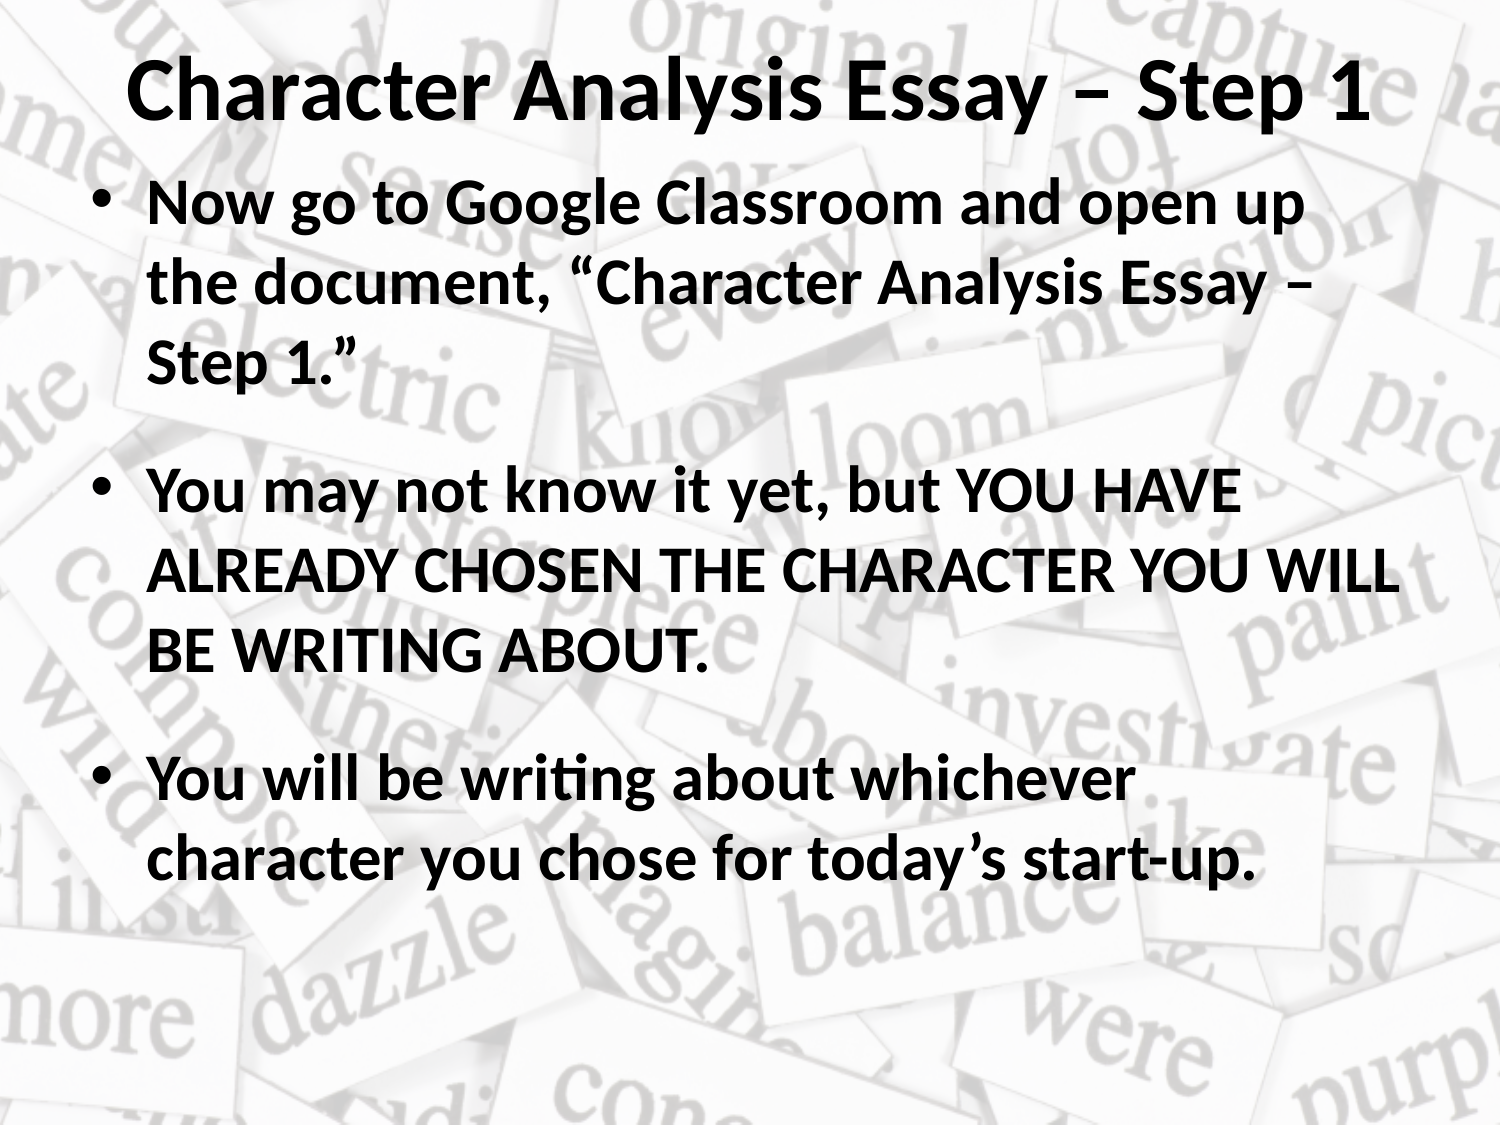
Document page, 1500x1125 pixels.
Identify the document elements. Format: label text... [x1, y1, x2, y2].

title Character Analysis Essay – Step 1 [75, 12, 1425, 149]
list Now go to Google Classroom and open up the document, “Character Analysis Essay – Step 1.” You may not know it yet, but YOU HAVE ALREADY CHOSEN THE CHARACTER YOU WILL BE WRITING ABOUT. You will be writing about whichever character you chose for today’s start-up. [75, 149, 1425, 1088]
